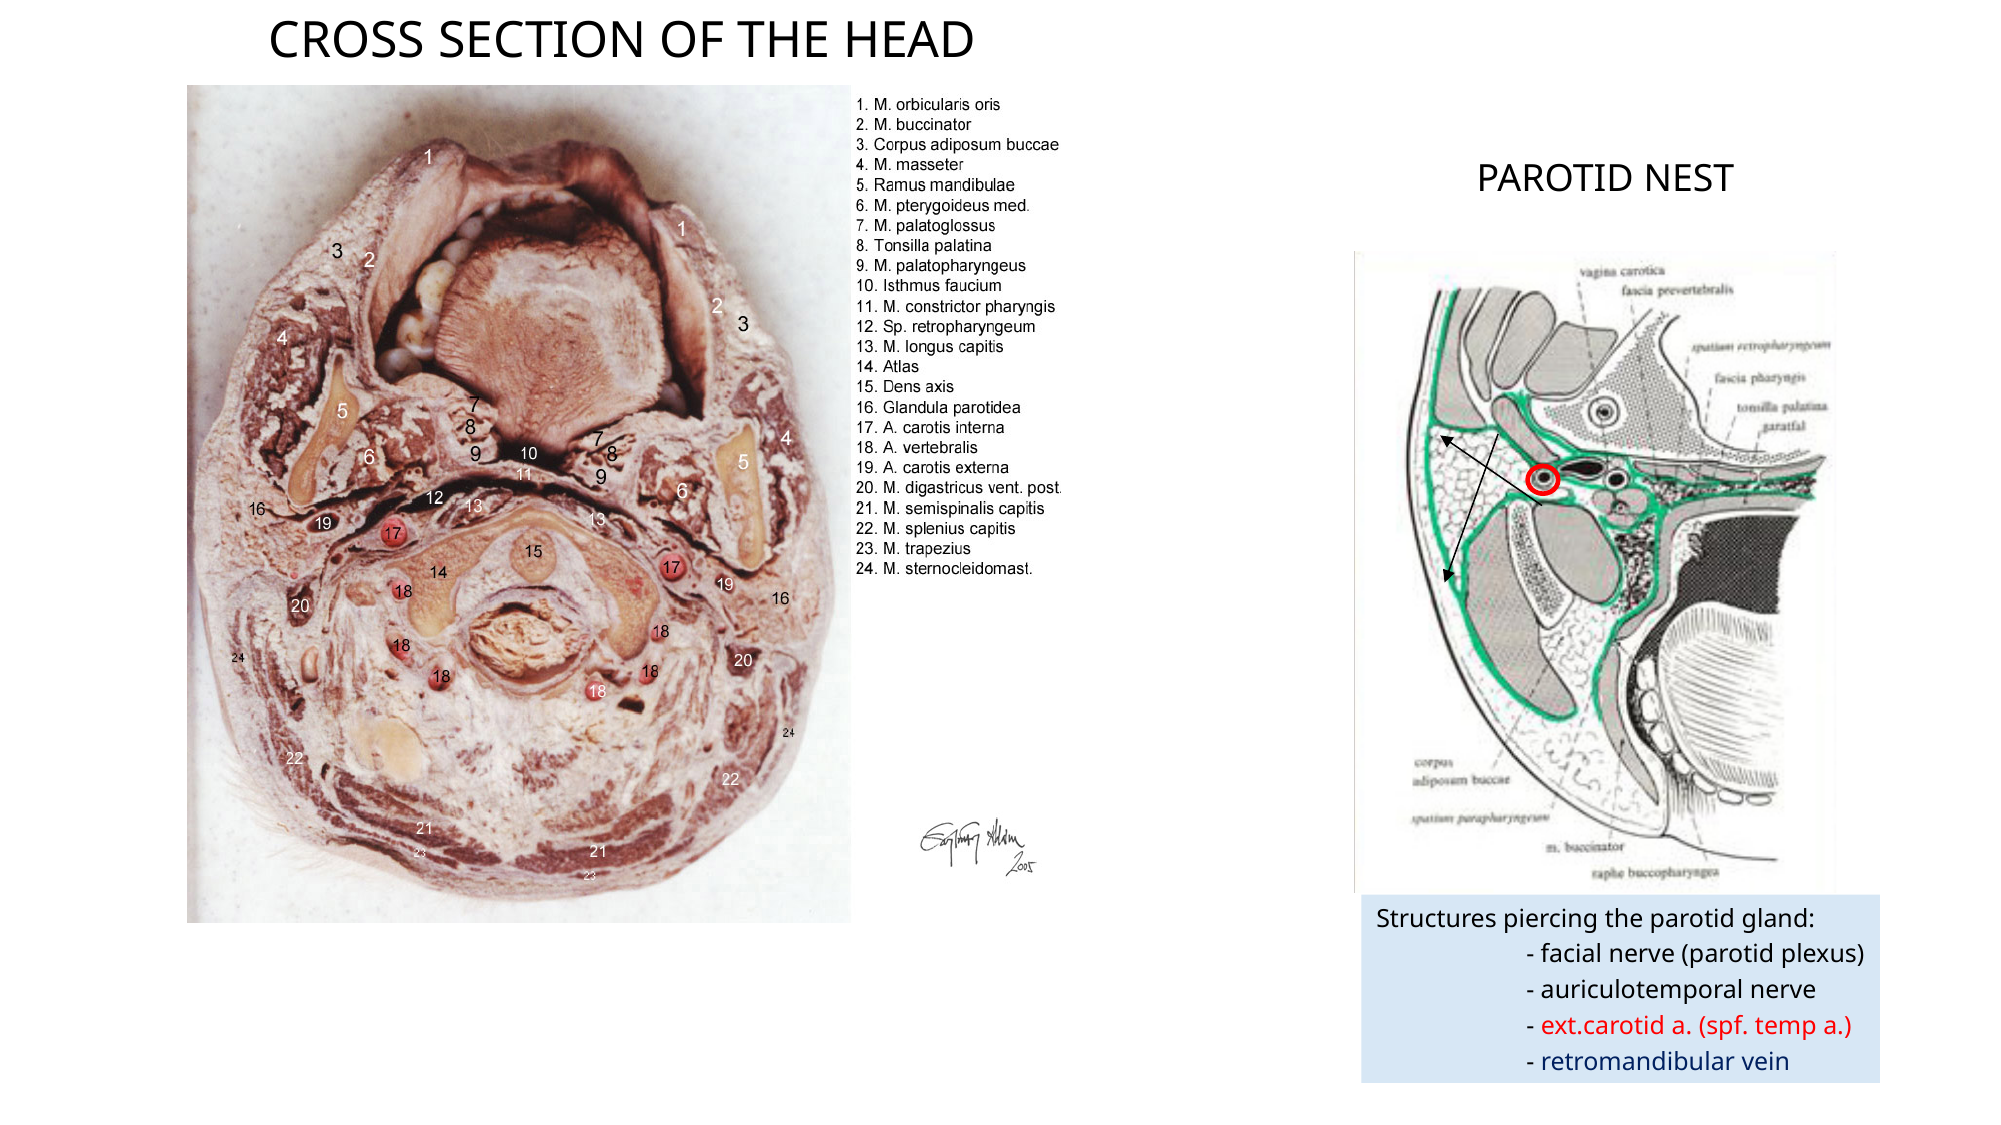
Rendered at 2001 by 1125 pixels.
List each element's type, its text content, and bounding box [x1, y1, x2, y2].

text_box CROSS SECTION OF THE HEAD [254, 0, 992, 75]
text_box PAROTID NEST [1461, 146, 1750, 207]
picture [186, 85, 1061, 923]
picture [1354, 251, 1837, 893]
text_box Structures piercing the parotid gland: - facial nerve (parotid plexus) - auriculotemporal nerve - ext.carotid a. (spf. temp a.) - retromandibular vein [1361, 894, 1880, 1083]
